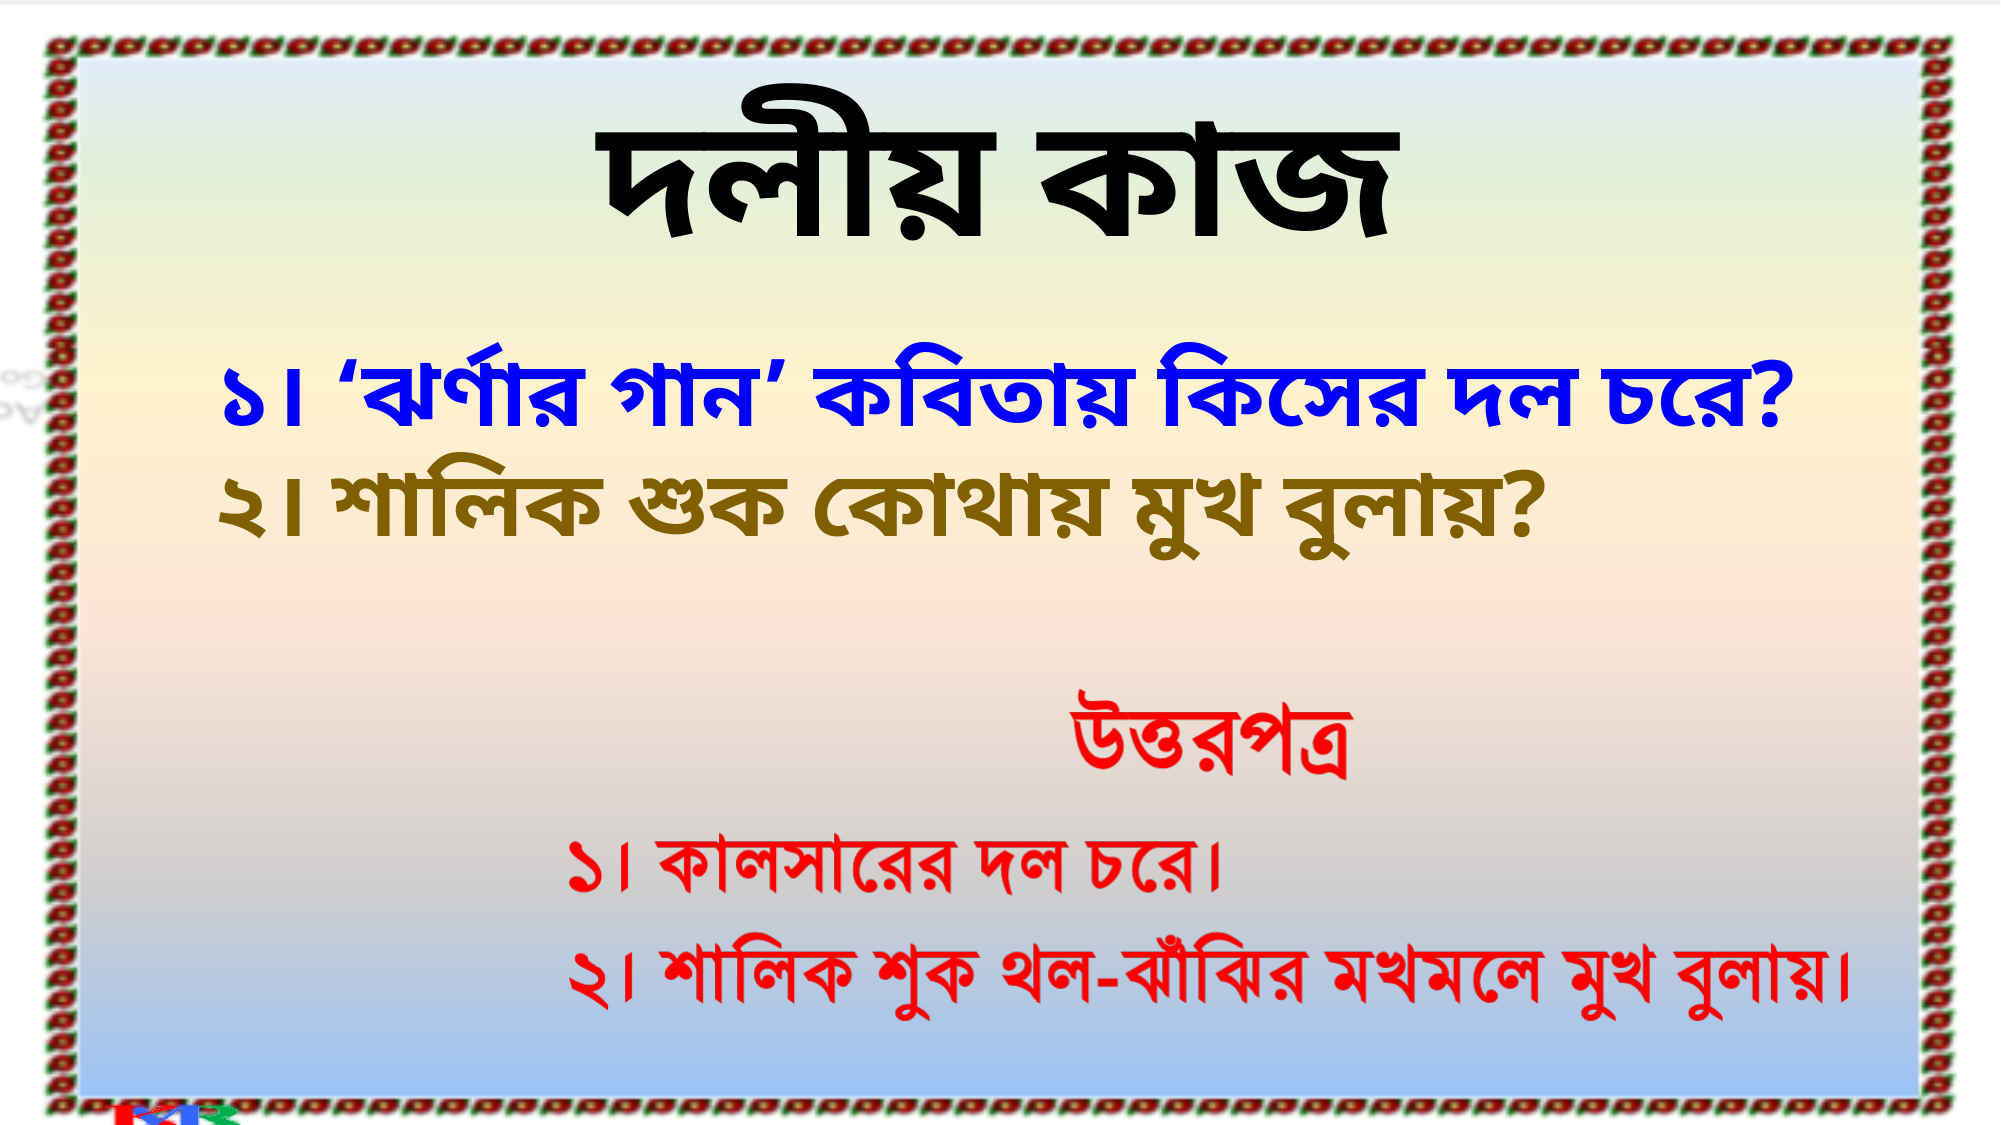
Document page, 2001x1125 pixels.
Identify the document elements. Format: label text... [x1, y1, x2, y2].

text_box দলীয় কাজ [87, 62, 1910, 277]
text_box ১। ‘ঝর্ণার গান’ কবিতায় কিসের দল চরে? ২। শালিক শুক কোথায় মুখ বুলায়? [200, 327, 1904, 562]
picture [0, 0, 2001, 1125]
